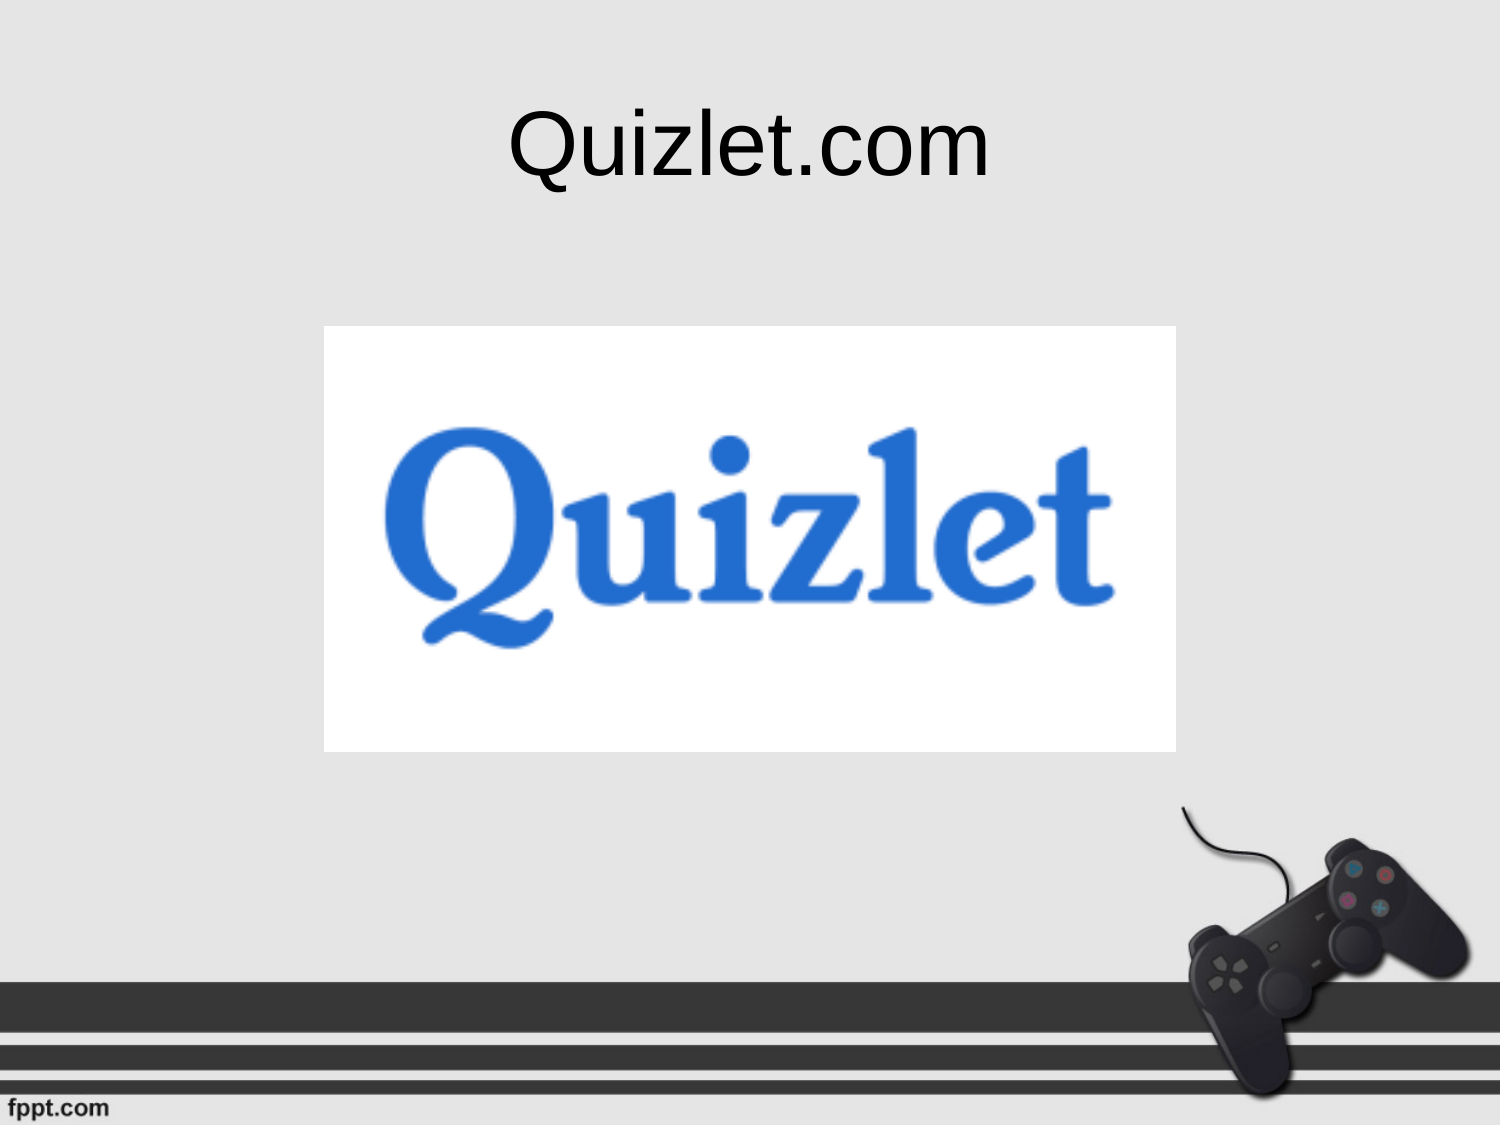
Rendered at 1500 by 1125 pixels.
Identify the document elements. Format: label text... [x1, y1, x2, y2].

picture [0, 0, 1500, 1125]
title Quizlet.com [74, 44, 1426, 233]
